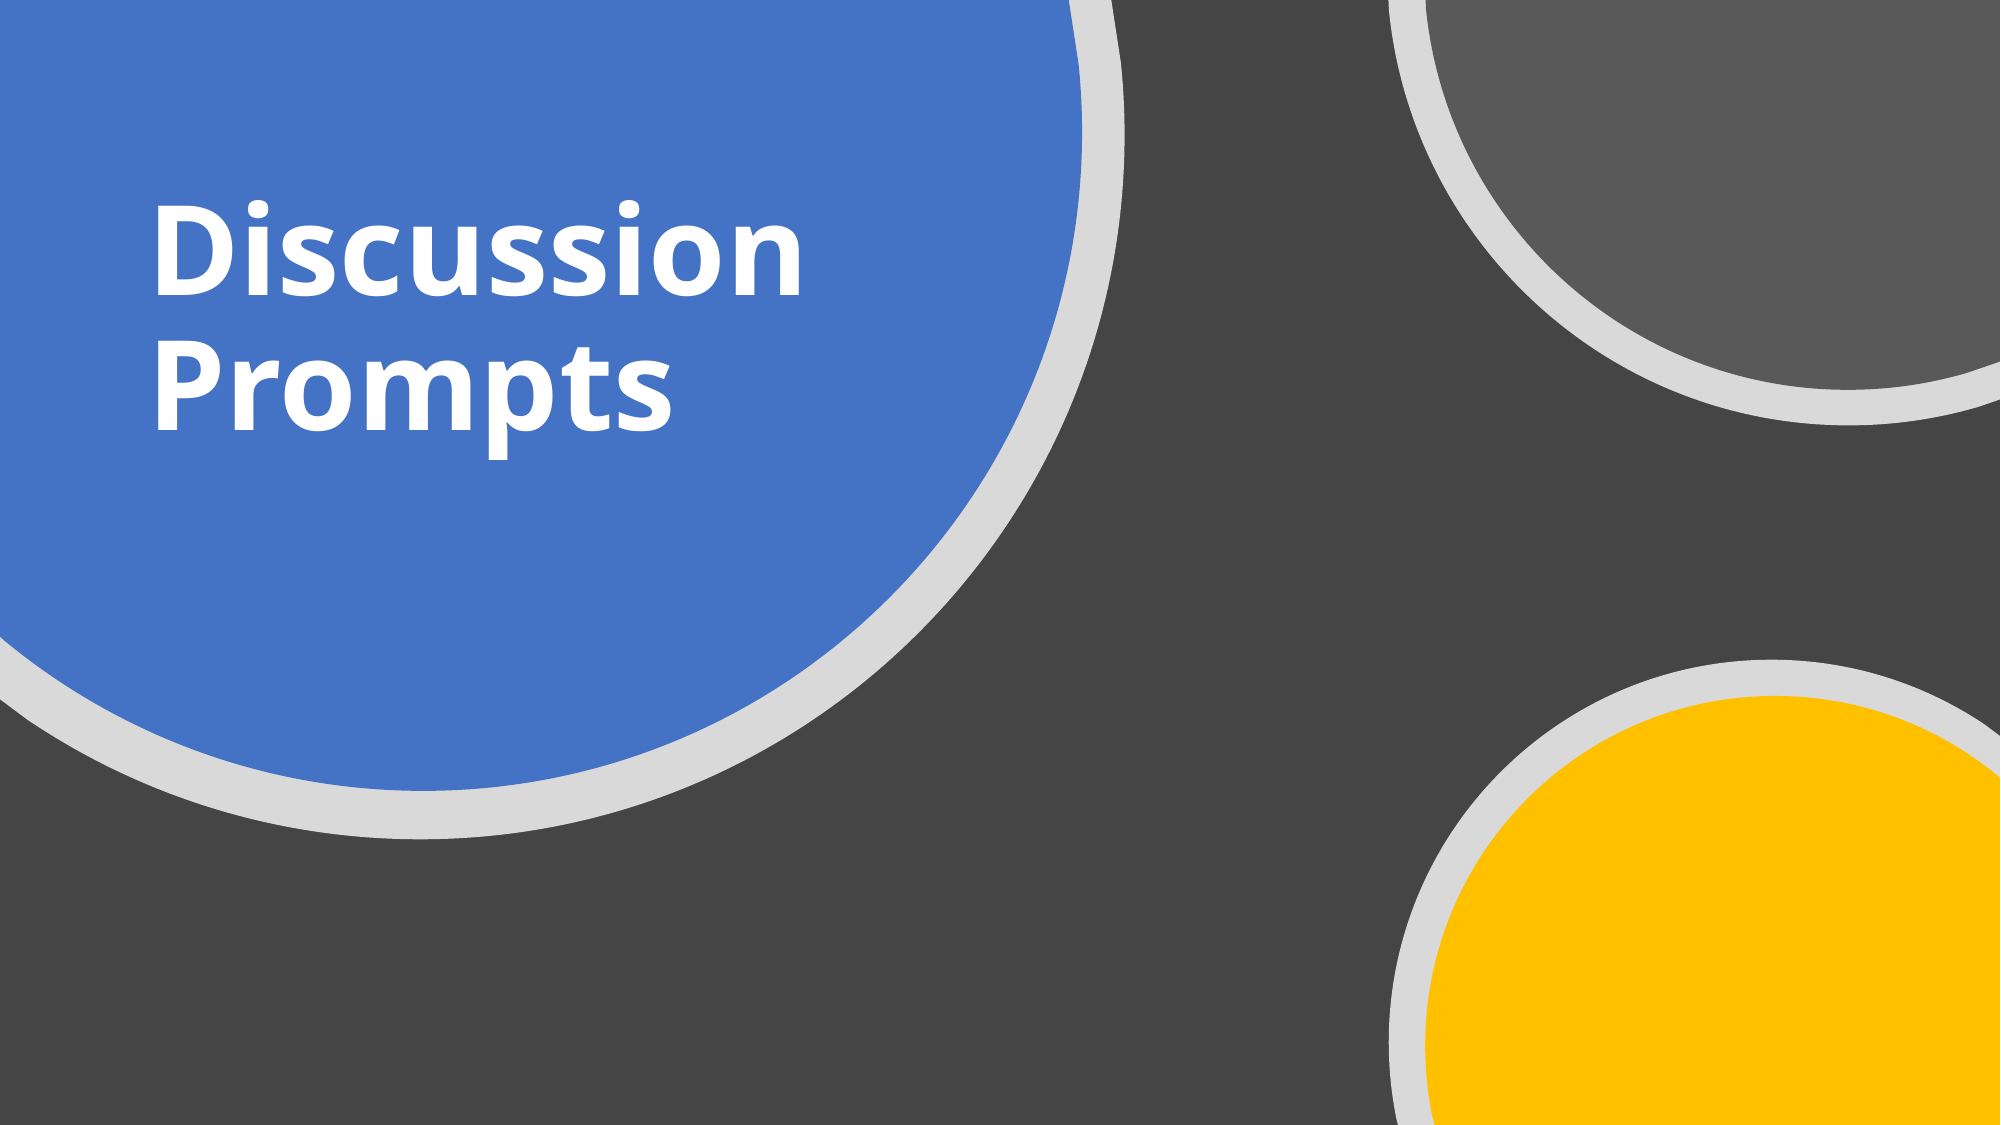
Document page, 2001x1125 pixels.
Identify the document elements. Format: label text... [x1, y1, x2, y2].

text_box [1387, 658, 2000, 1125]
text_box [0, 0, 1126, 841]
text_box [1424, 694, 2000, 1125]
text_box [1424, 0, 2000, 391]
text_box [1387, 0, 2000, 427]
title Discussion Prompts [131, 62, 939, 465]
text_box [0, 0, 1084, 792]
